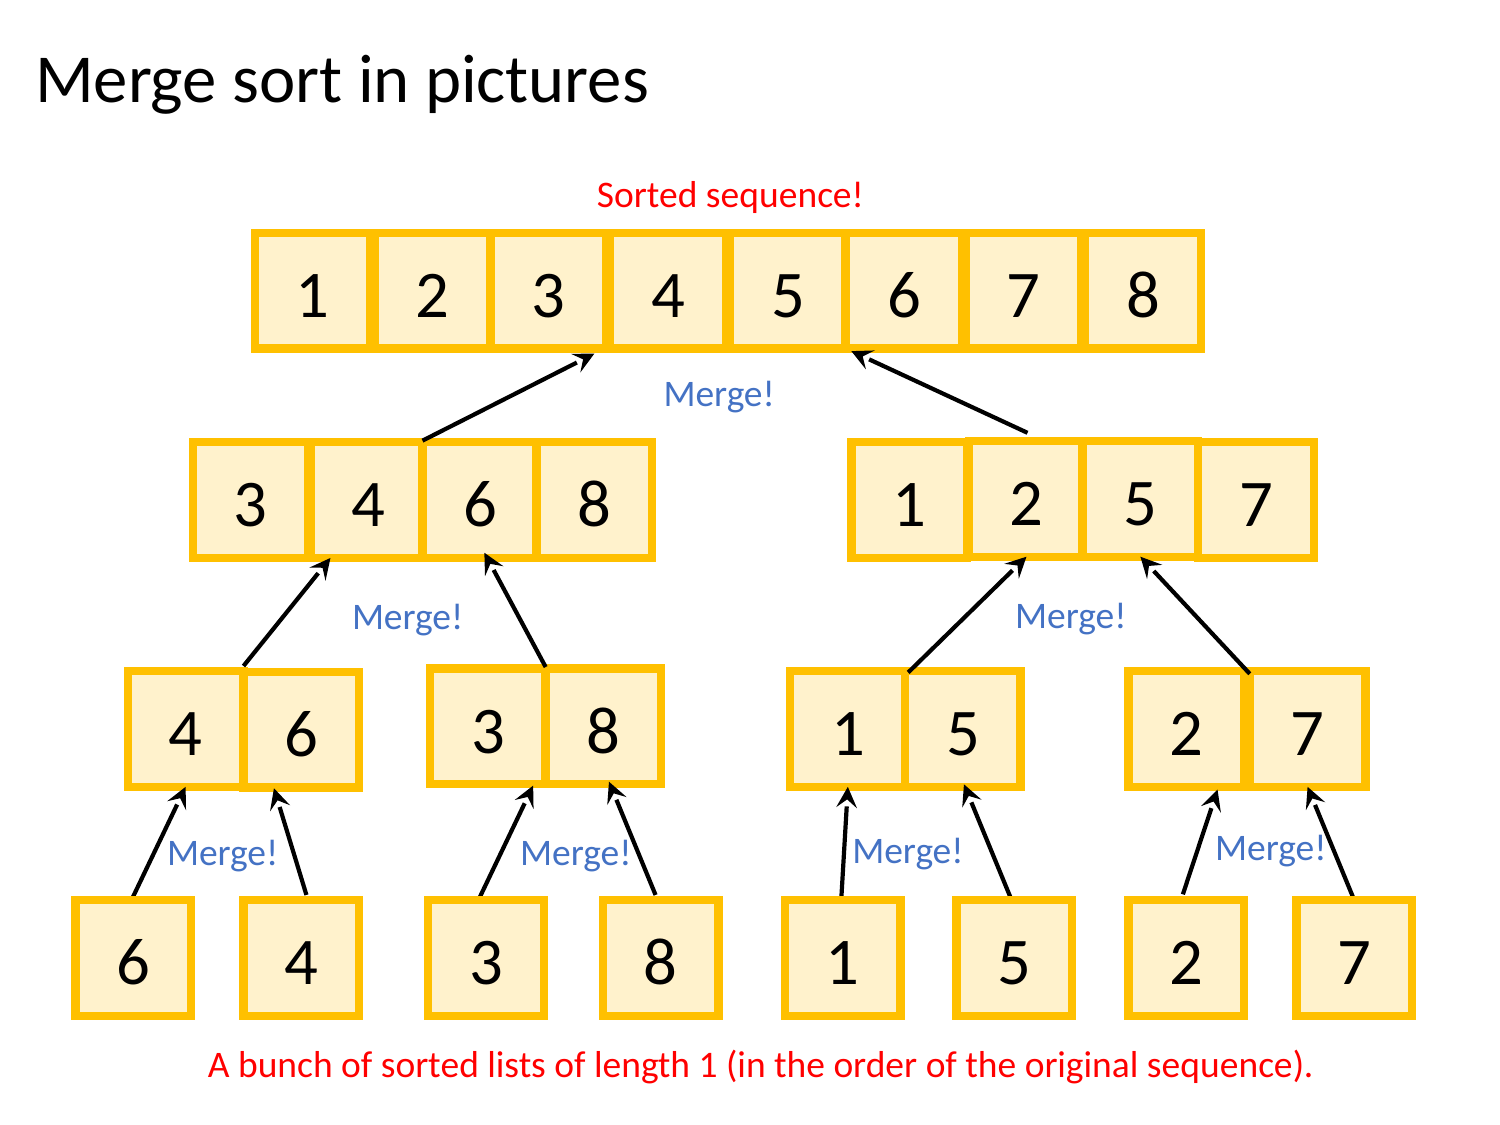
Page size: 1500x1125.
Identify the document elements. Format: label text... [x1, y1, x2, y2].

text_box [1140, 556, 1250, 675]
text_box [851, 350, 1028, 434]
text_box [131, 781, 1369, 898]
text_box Merge! [648, 360, 817, 421]
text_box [192, 441, 653, 559]
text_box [254, 232, 1201, 349]
title Merge sort in pictures [20, 10, 1314, 150]
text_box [127, 668, 1366, 784]
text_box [907, 556, 1027, 673]
text_box Merge! [337, 584, 478, 645]
text_box Sorted sequence! [581, 162, 905, 222]
text_box Merge! [1031, 583, 1135, 644]
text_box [851, 440, 1315, 559]
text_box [484, 552, 546, 668]
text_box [243, 557, 331, 667]
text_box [422, 353, 595, 441]
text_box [75, 899, 1413, 1093]
